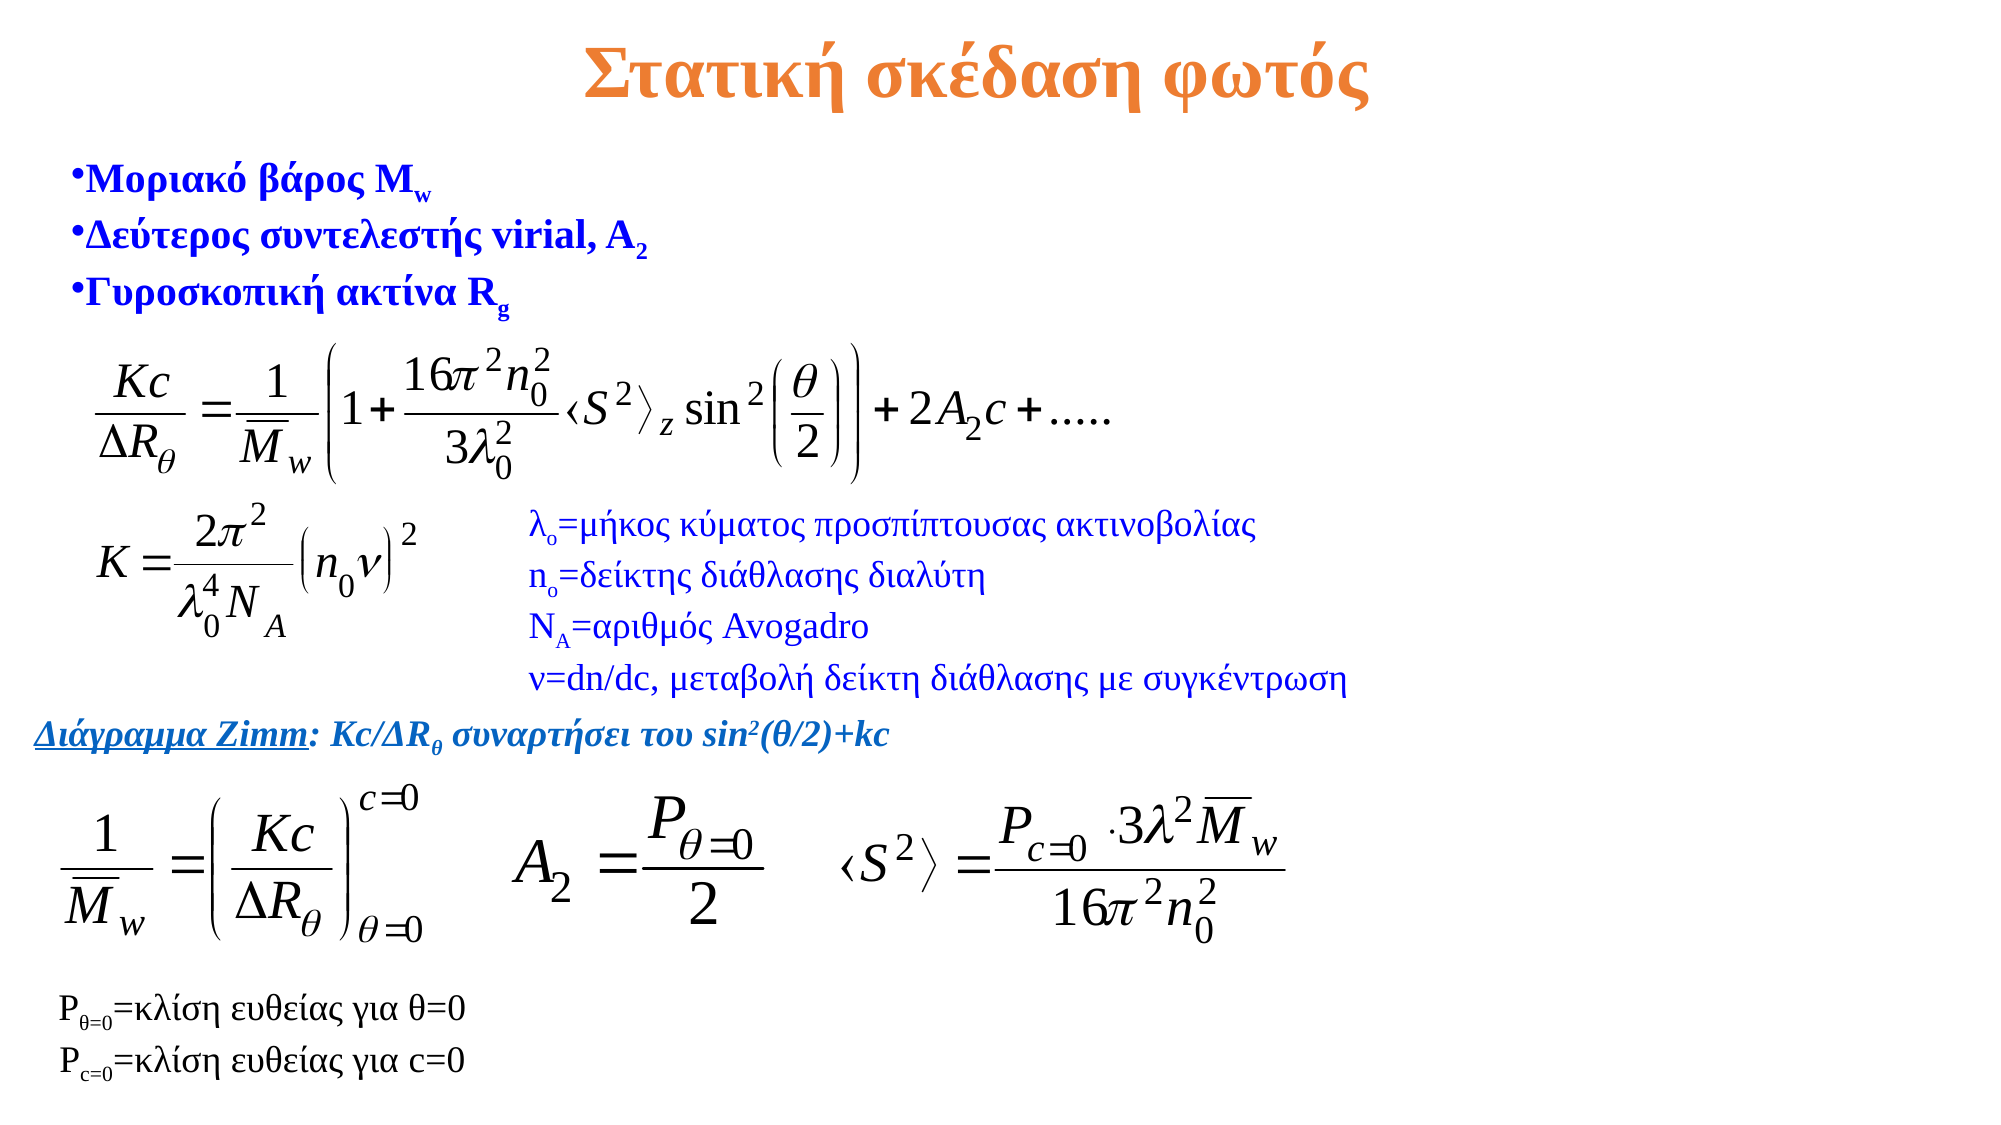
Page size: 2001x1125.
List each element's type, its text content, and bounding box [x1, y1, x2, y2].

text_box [53, 774, 432, 953]
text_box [832, 786, 1294, 953]
text_box Στατική σκέδαση φωτός [301, 25, 1651, 130]
text_box Pθ=0=κλίση ευθείας για θ=0 Pc=0=κλίση ευθείας για c=0 [43, 976, 482, 1093]
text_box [88, 492, 427, 646]
text_box λο=μήκος κύματος προσπίπτουσας ακτινοβολίας no=δείκτης διάθλασης διαλύτη ΝΑ=αριθμός Avogadro ν=dn/dc, μεταβολή δείκτη διάθλασης με συγκέντρωση [513, 491, 1364, 705]
text_box Διάγραμμα Zimm: Κc/ΔRθ συναρτήσει του sin2(θ/2)+kc [19, 701, 916, 768]
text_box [88, 335, 1114, 492]
text_box Μοριακό βάρος Mw Δεύτερος συντελεστής virial, A2 Γυροσκοπική ακτίνα Rg [56, 142, 664, 329]
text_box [501, 786, 774, 937]
